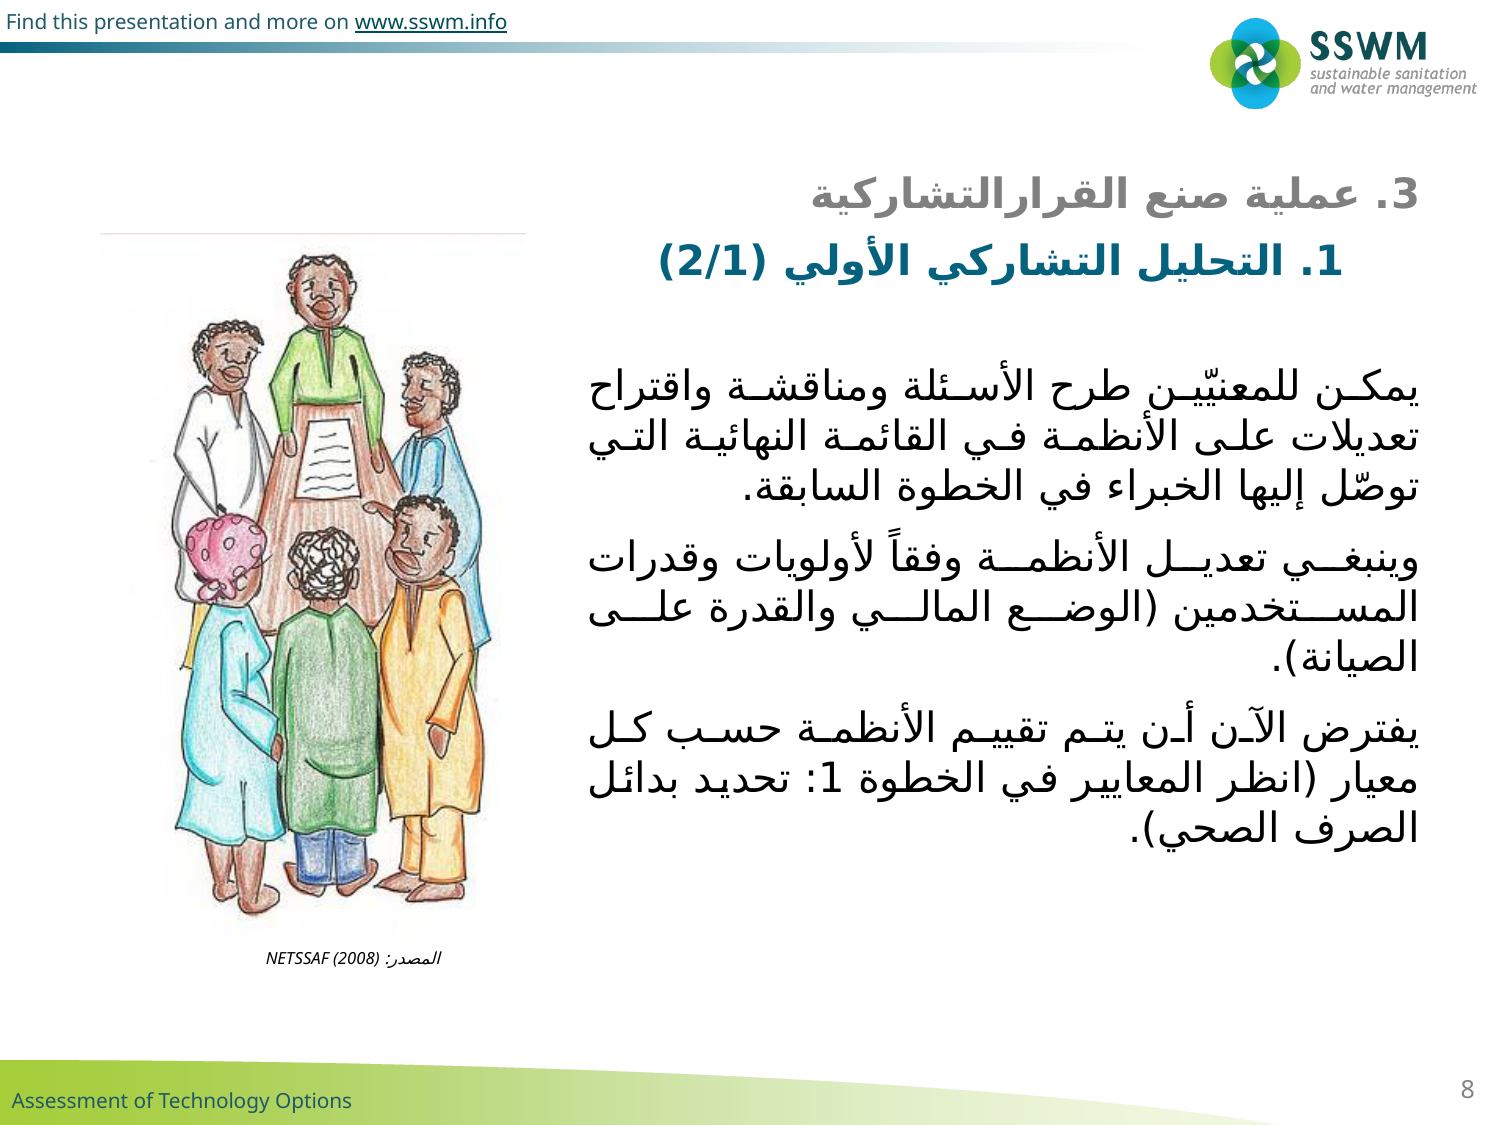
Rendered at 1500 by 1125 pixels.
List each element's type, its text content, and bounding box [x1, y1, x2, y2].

title 3. عملية صنع القرارالتشاركية [58, 150, 1436, 234]
text_box المصدر: NETSSAF (2008) [230, 944, 455, 976]
picture [1210, 18, 1477, 109]
picture [100, 233, 526, 937]
picture [0, 1059, 1394, 1125]
list يمكن للمعنيّين طرح الأسئلة ومناقشة واقتراح تعديلات على الأنظمة في القائمة النهائية التي توصّل إليها الخبراء في الخطوة السابقة. وينبغي تعديل الأنظمة وفقاً لأولويات وقدرات المستخدمين (الوضع المالي والقدرة على الصيانة). يفترض الآن أن يتم تقييم الأنظمة حسب كل معيار (انظر المعايير في الخطوة 1: تحديد بدائل الصرف الصحي). [572, 351, 1436, 894]
text_box 1. التحليل التشاركي الأولي (2/1) [84, 217, 1360, 300]
slide_number 8 [1139, 1065, 1491, 1114]
